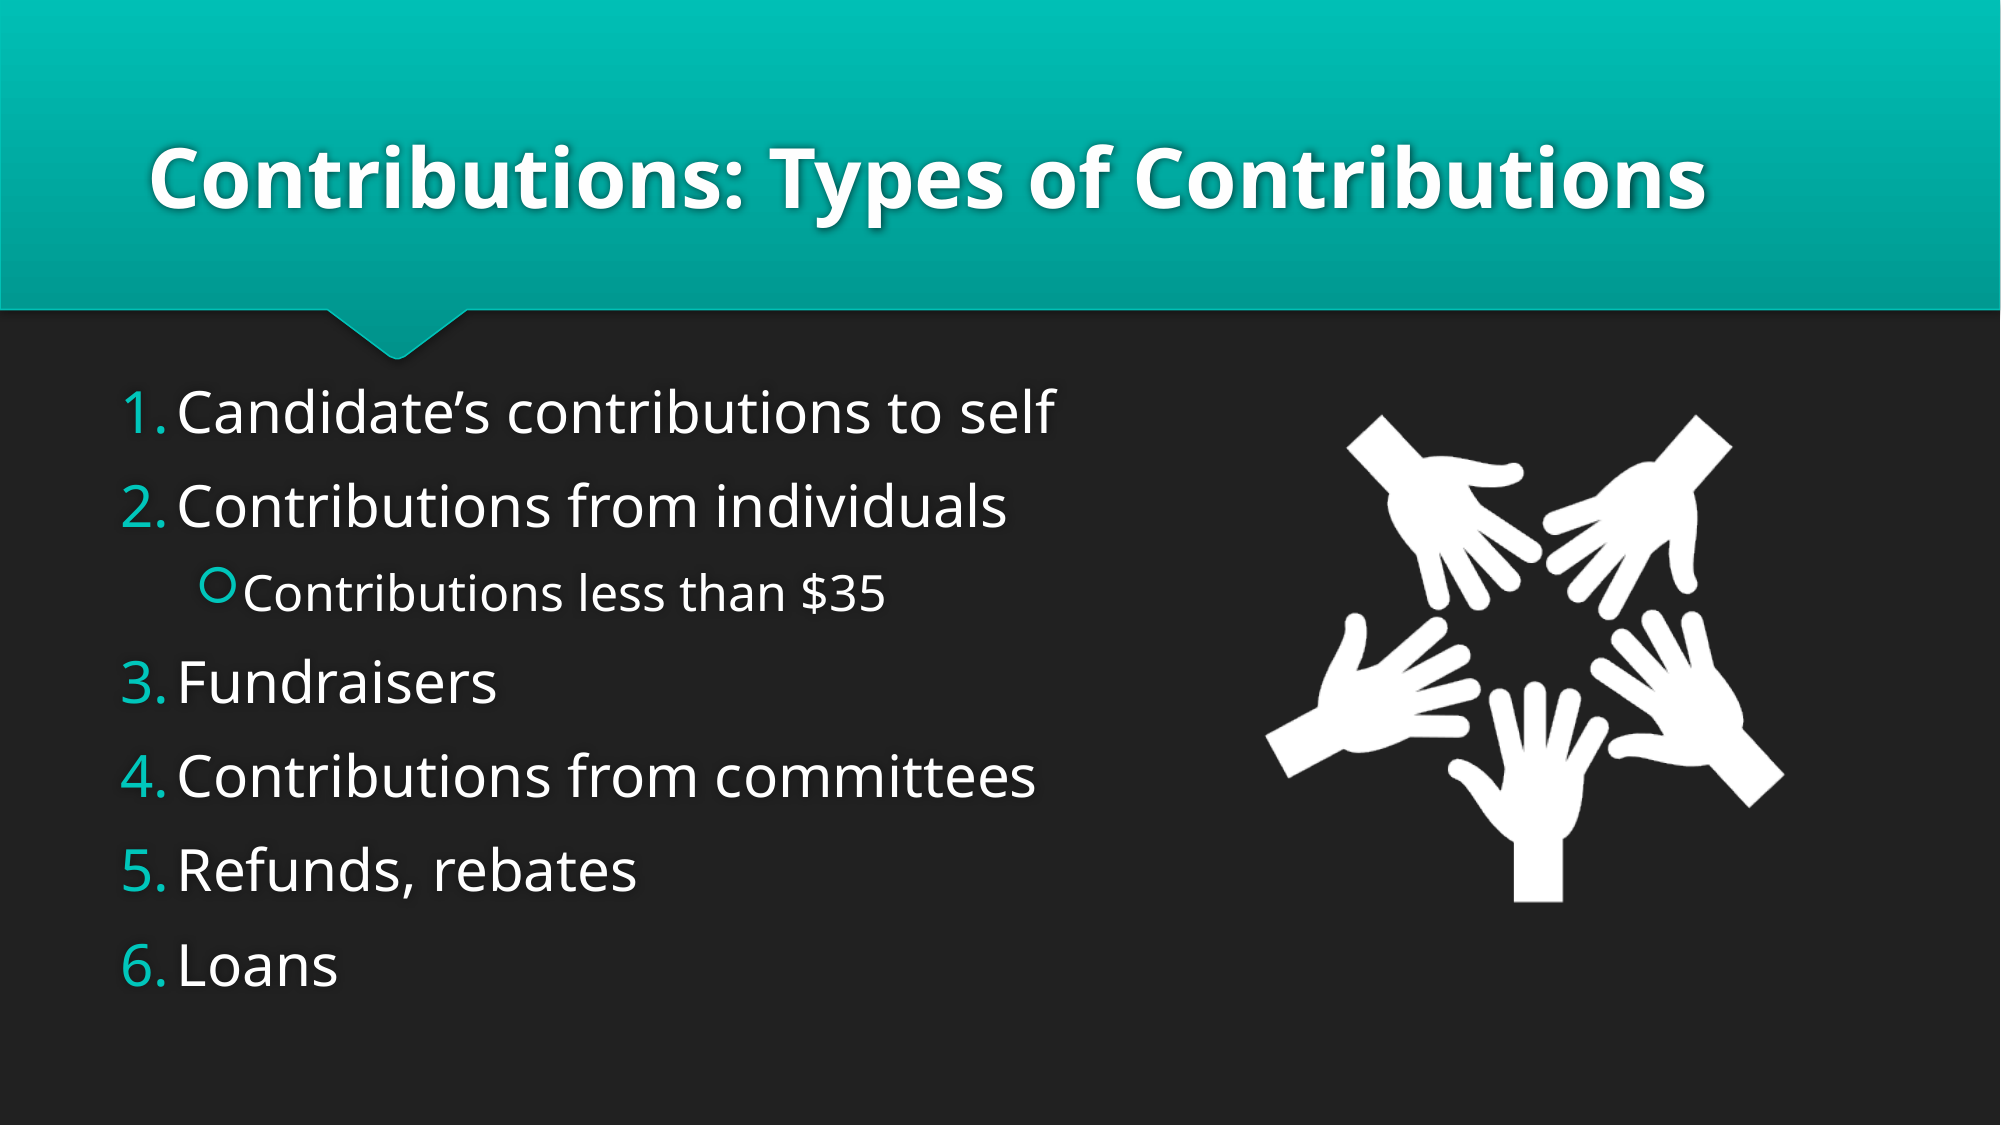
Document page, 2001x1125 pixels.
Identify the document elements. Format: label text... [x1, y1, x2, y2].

title Contributions: Types of Contributions [132, 73, 1868, 233]
list Candidate’s contributions to self Contributions from individuals Contributions less than $35 Fundraisers Contributions from committees Refunds, rebates Loans [105, 353, 2000, 1020]
picture [1256, 390, 1794, 928]
